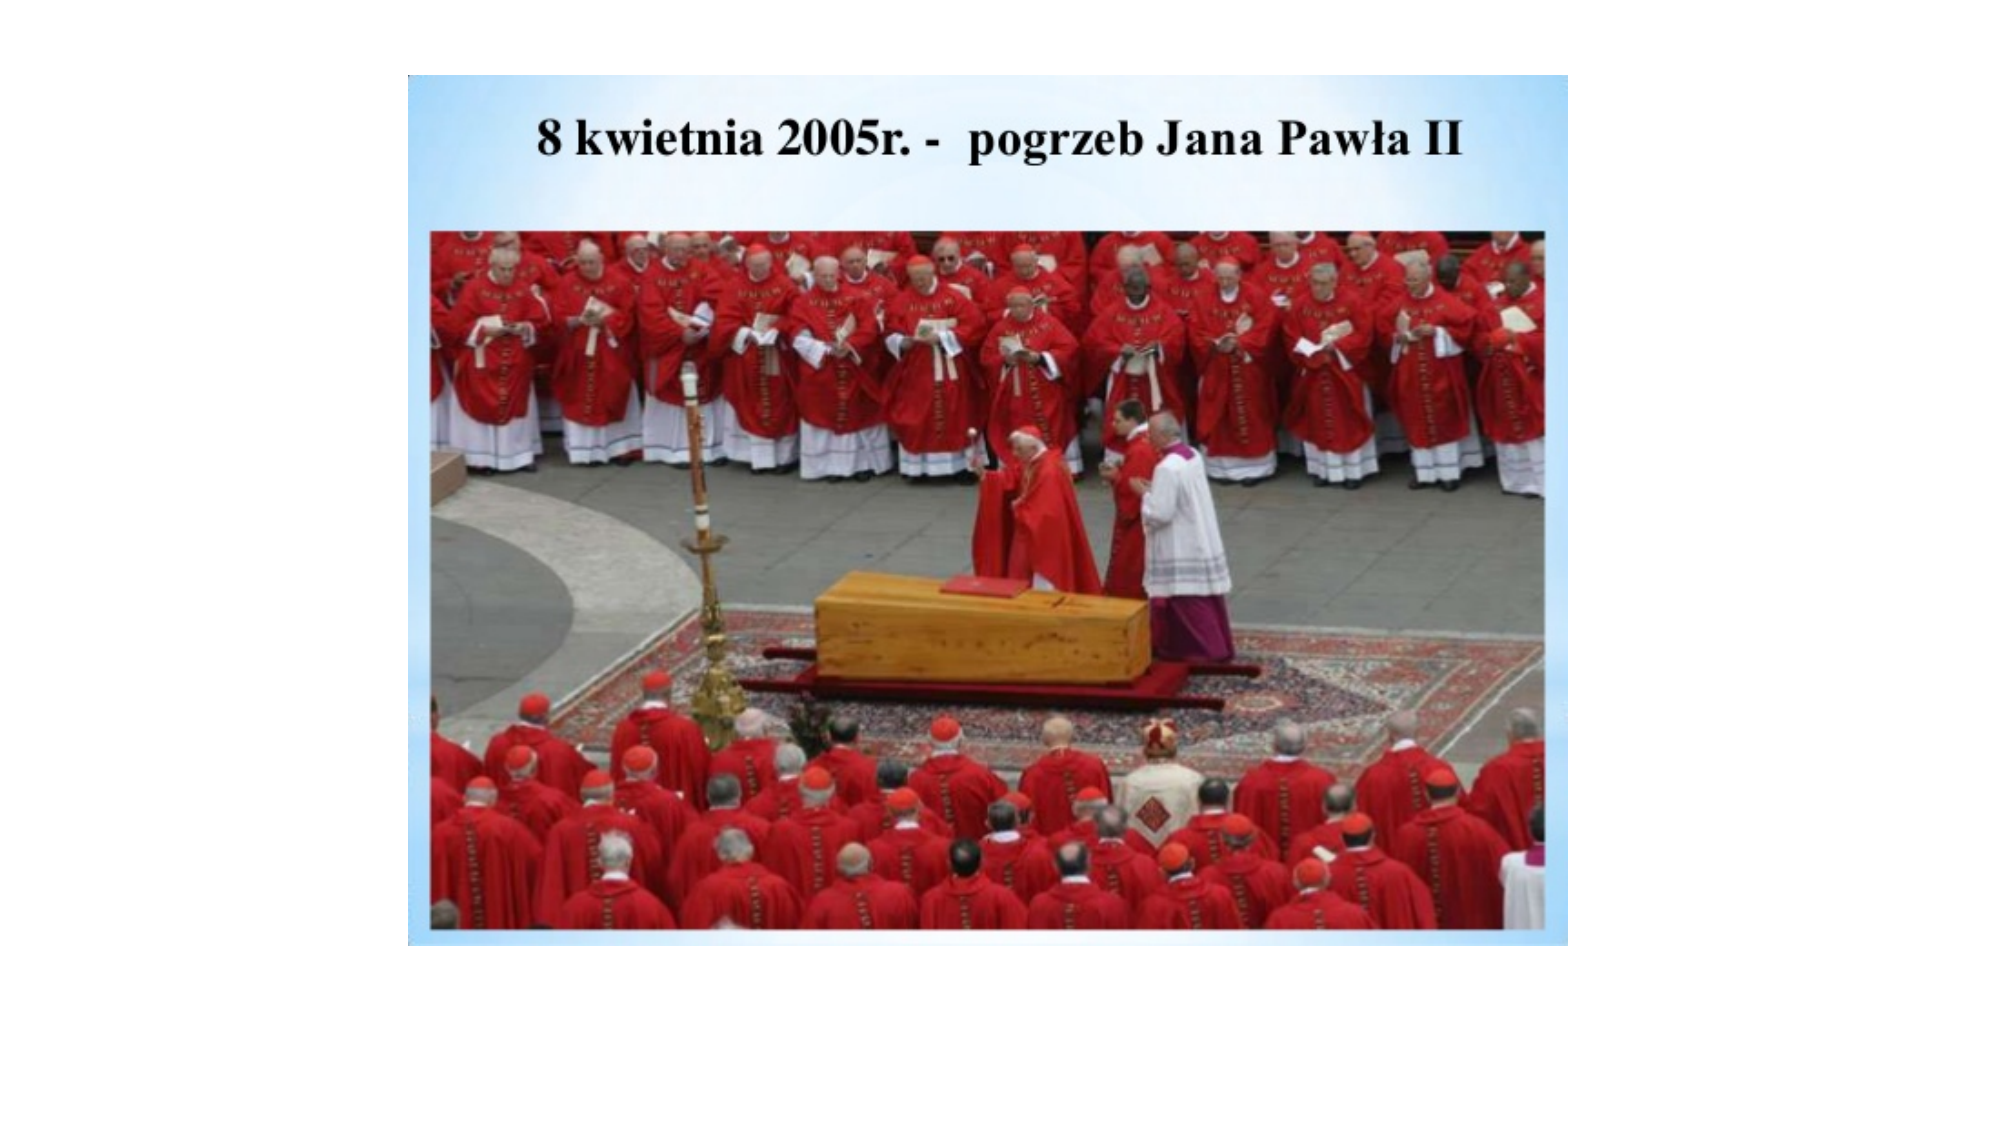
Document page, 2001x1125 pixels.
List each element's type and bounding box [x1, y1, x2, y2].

picture [408, 75, 1568, 946]
